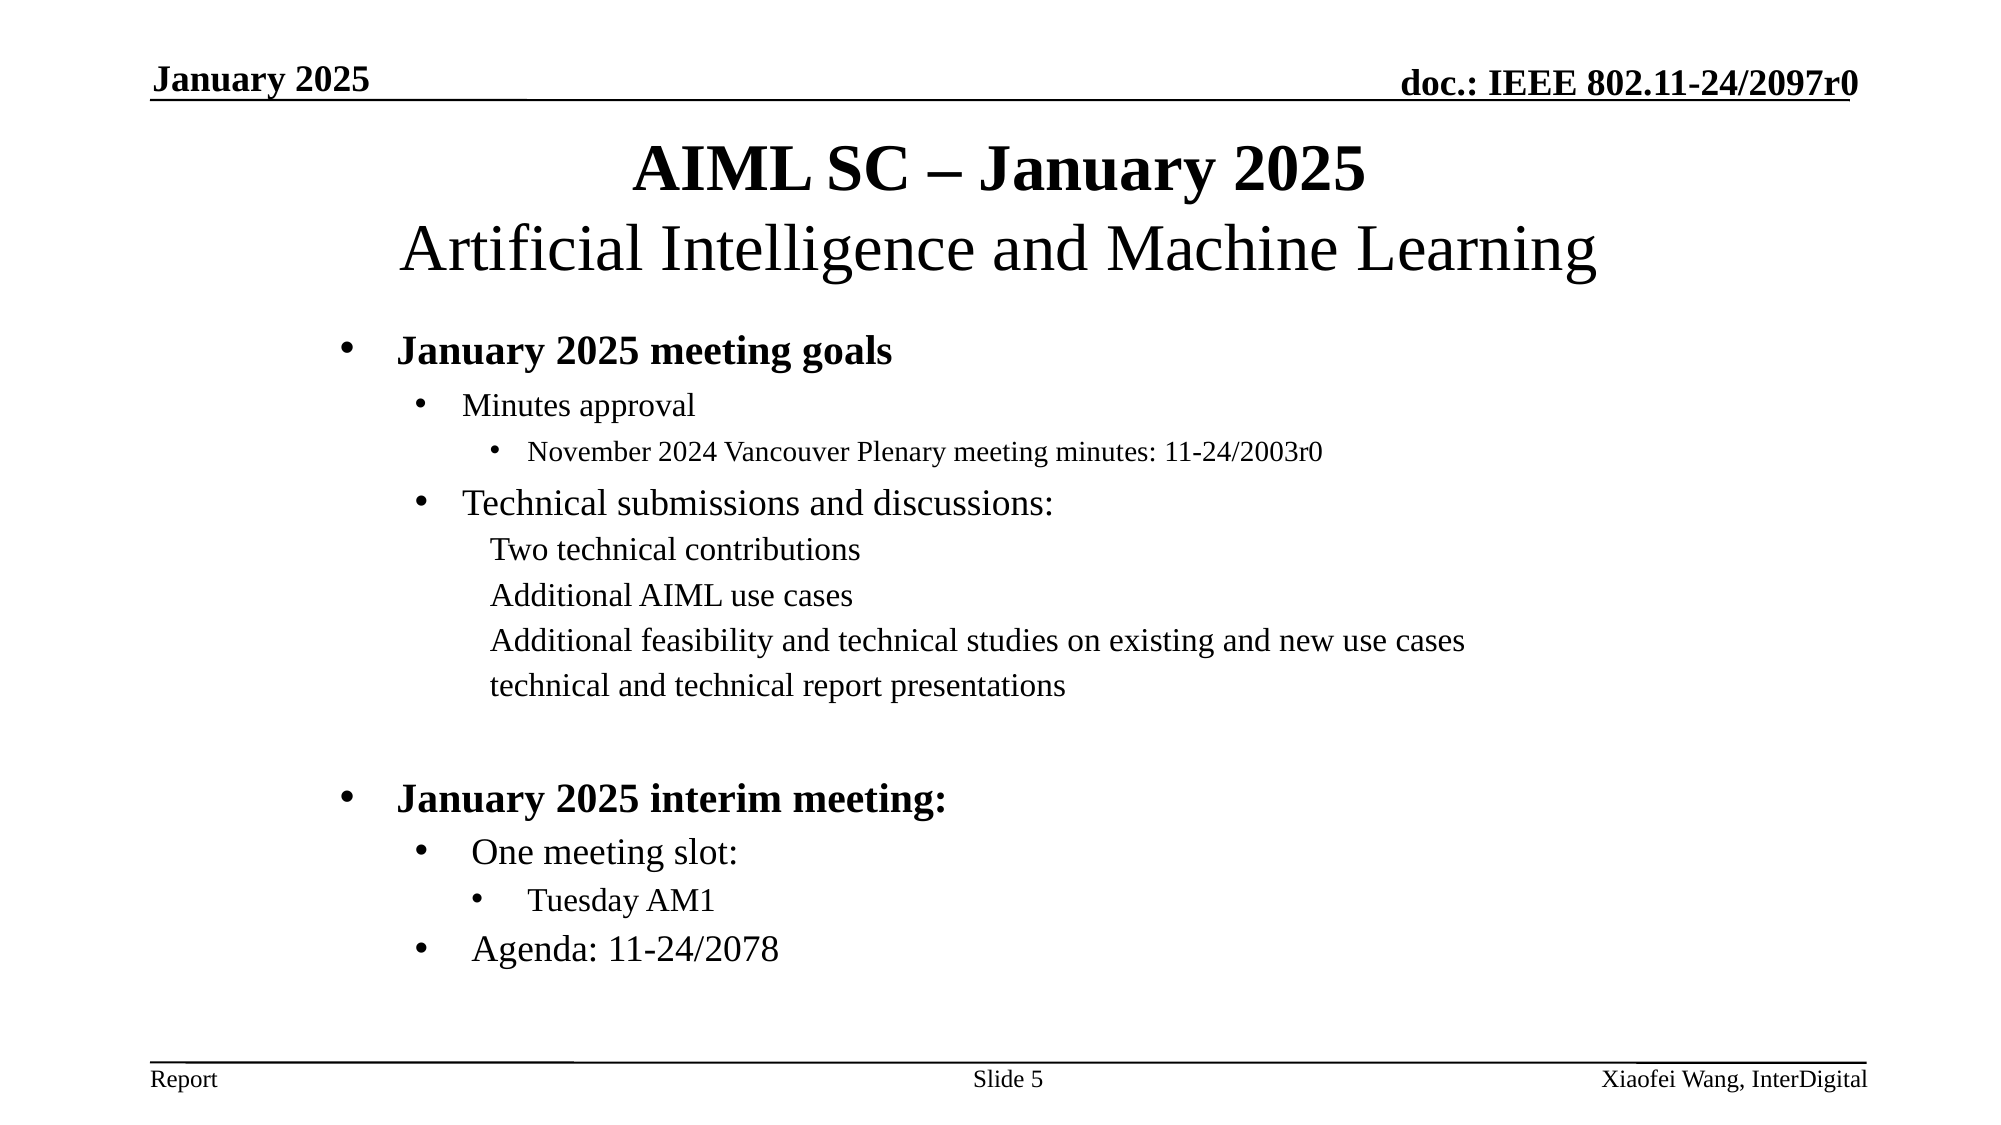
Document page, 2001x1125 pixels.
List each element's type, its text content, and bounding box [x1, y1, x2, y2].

title AIML SC – January 2025 Artificial Intelligence and Machine Learning [362, 137, 1638, 299]
slide_number Slide 5 [950, 1061, 1067, 1123]
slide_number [152, 54, 563, 100]
list January 2025 meeting goals Minutes approval November 2024 Vancouver Plenary meeting minutes: 11-24/2003r0 Technical submissions and discussions: Two technical contributions Additional AIML use cases Additional feasibility and technical studies on existing and new use cases technical and technical report presentations January 2025 interim meeting: One meeting slot: Tuesday AM1 Agenda: 11-24/2078 [324, 299, 1676, 988]
footer Xiaofei Wang, InterDigital [1171, 1061, 1869, 1093]
